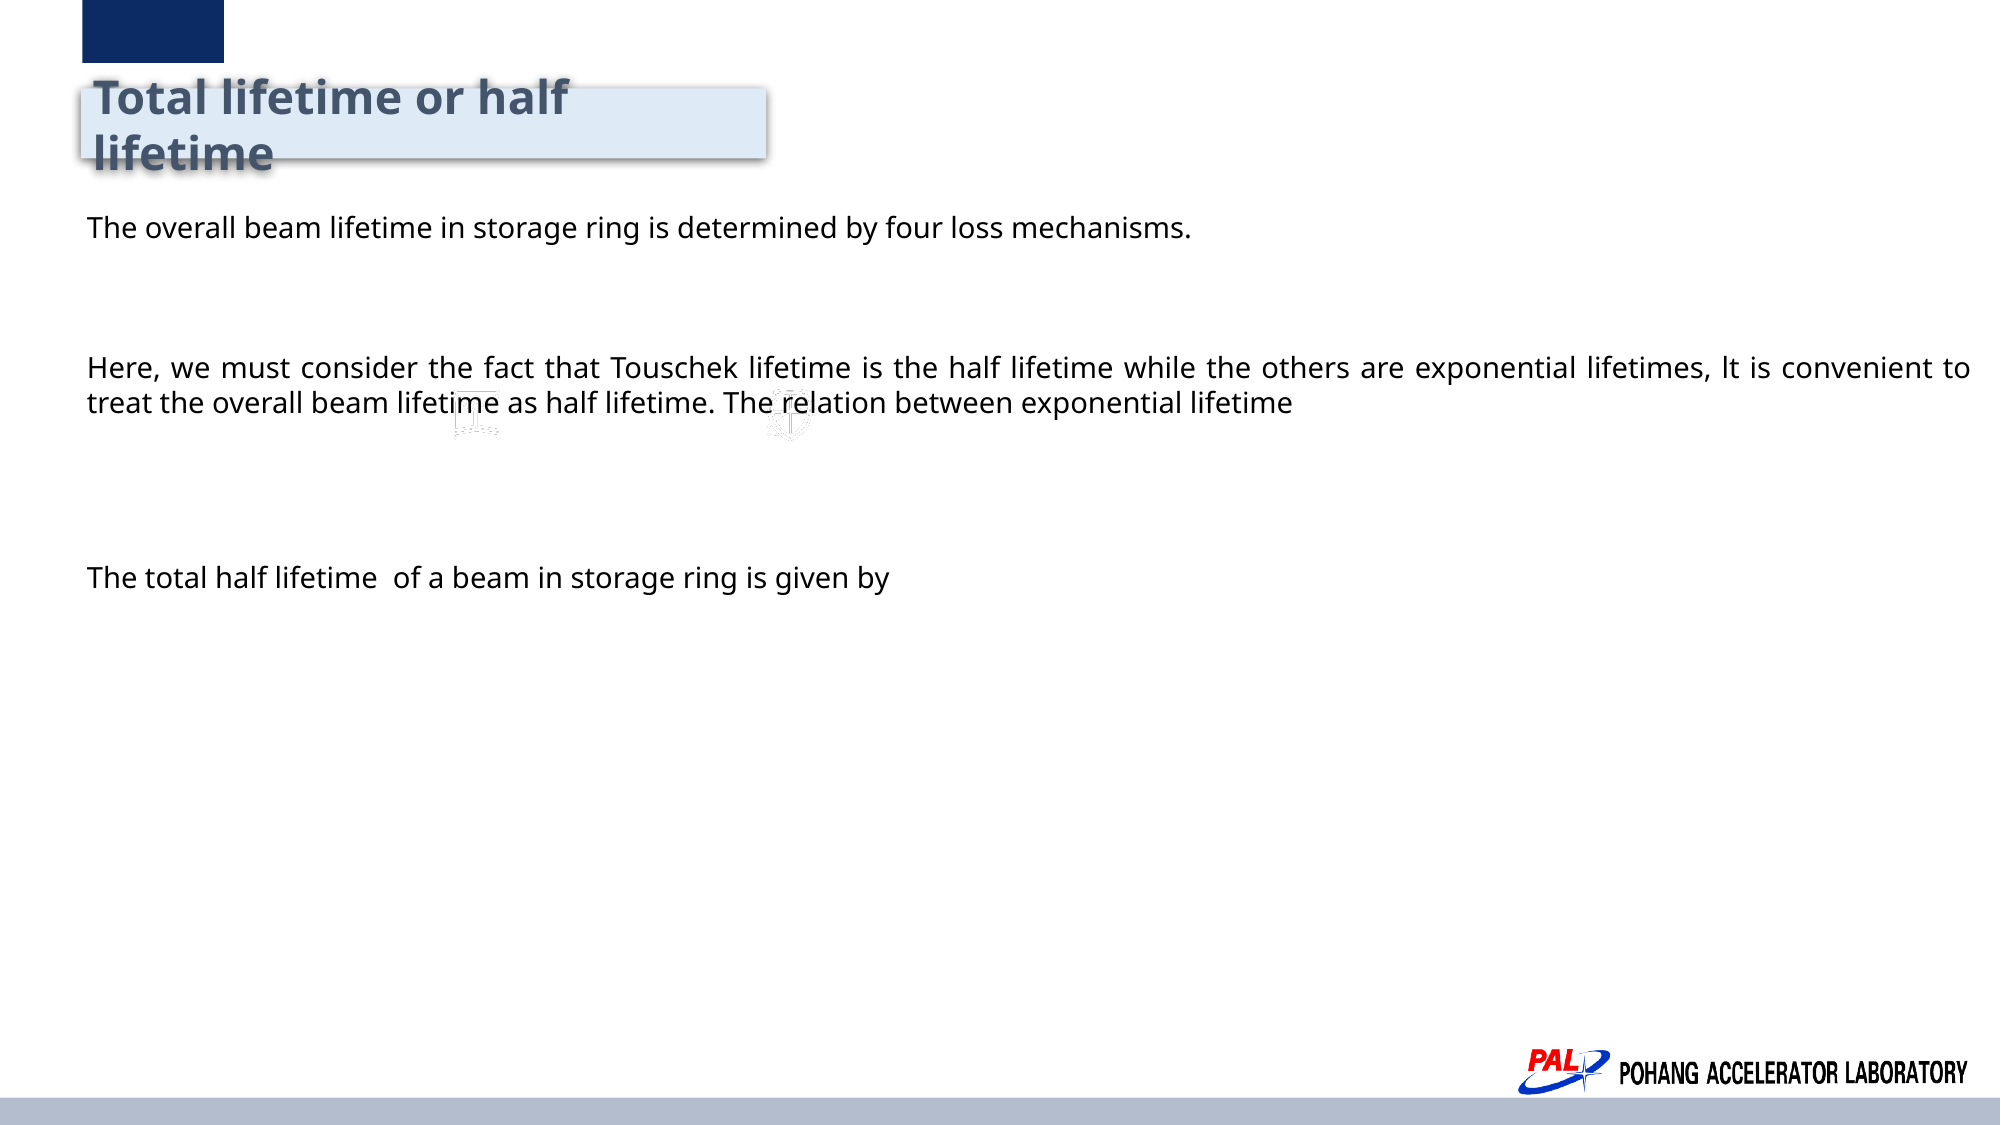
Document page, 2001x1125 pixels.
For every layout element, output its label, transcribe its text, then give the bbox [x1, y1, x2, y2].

picture [453, 389, 500, 440]
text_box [0, 1049, 2000, 1125]
picture [766, 388, 817, 441]
text_box [82, 0, 224, 63]
text_box Total lifetime or half lifetime [80, 88, 767, 159]
